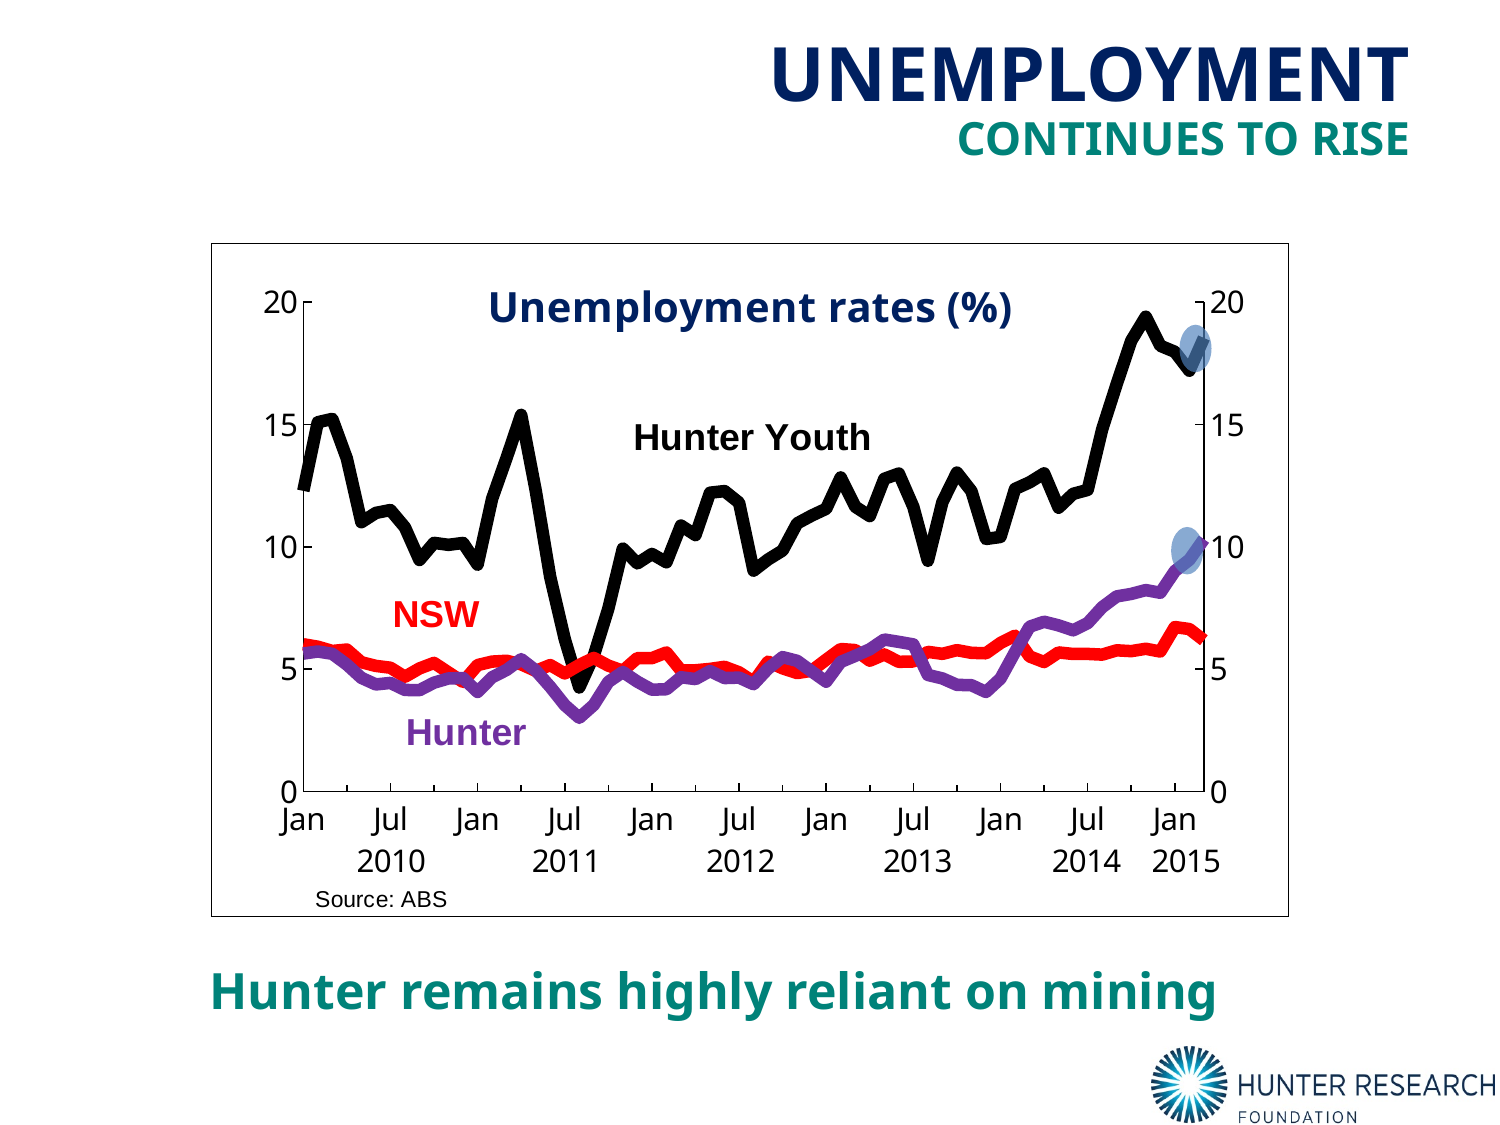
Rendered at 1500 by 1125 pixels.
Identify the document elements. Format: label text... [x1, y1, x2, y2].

chart [210, 243, 1290, 918]
picture [1151, 1046, 1495, 1125]
text_box CONTINUES TO RISE [306, 101, 1425, 172]
text_box UNEMPLOYMENT [74, 19, 1425, 131]
text_box Hunter remains highly reliant on mining [194, 952, 1294, 1028]
